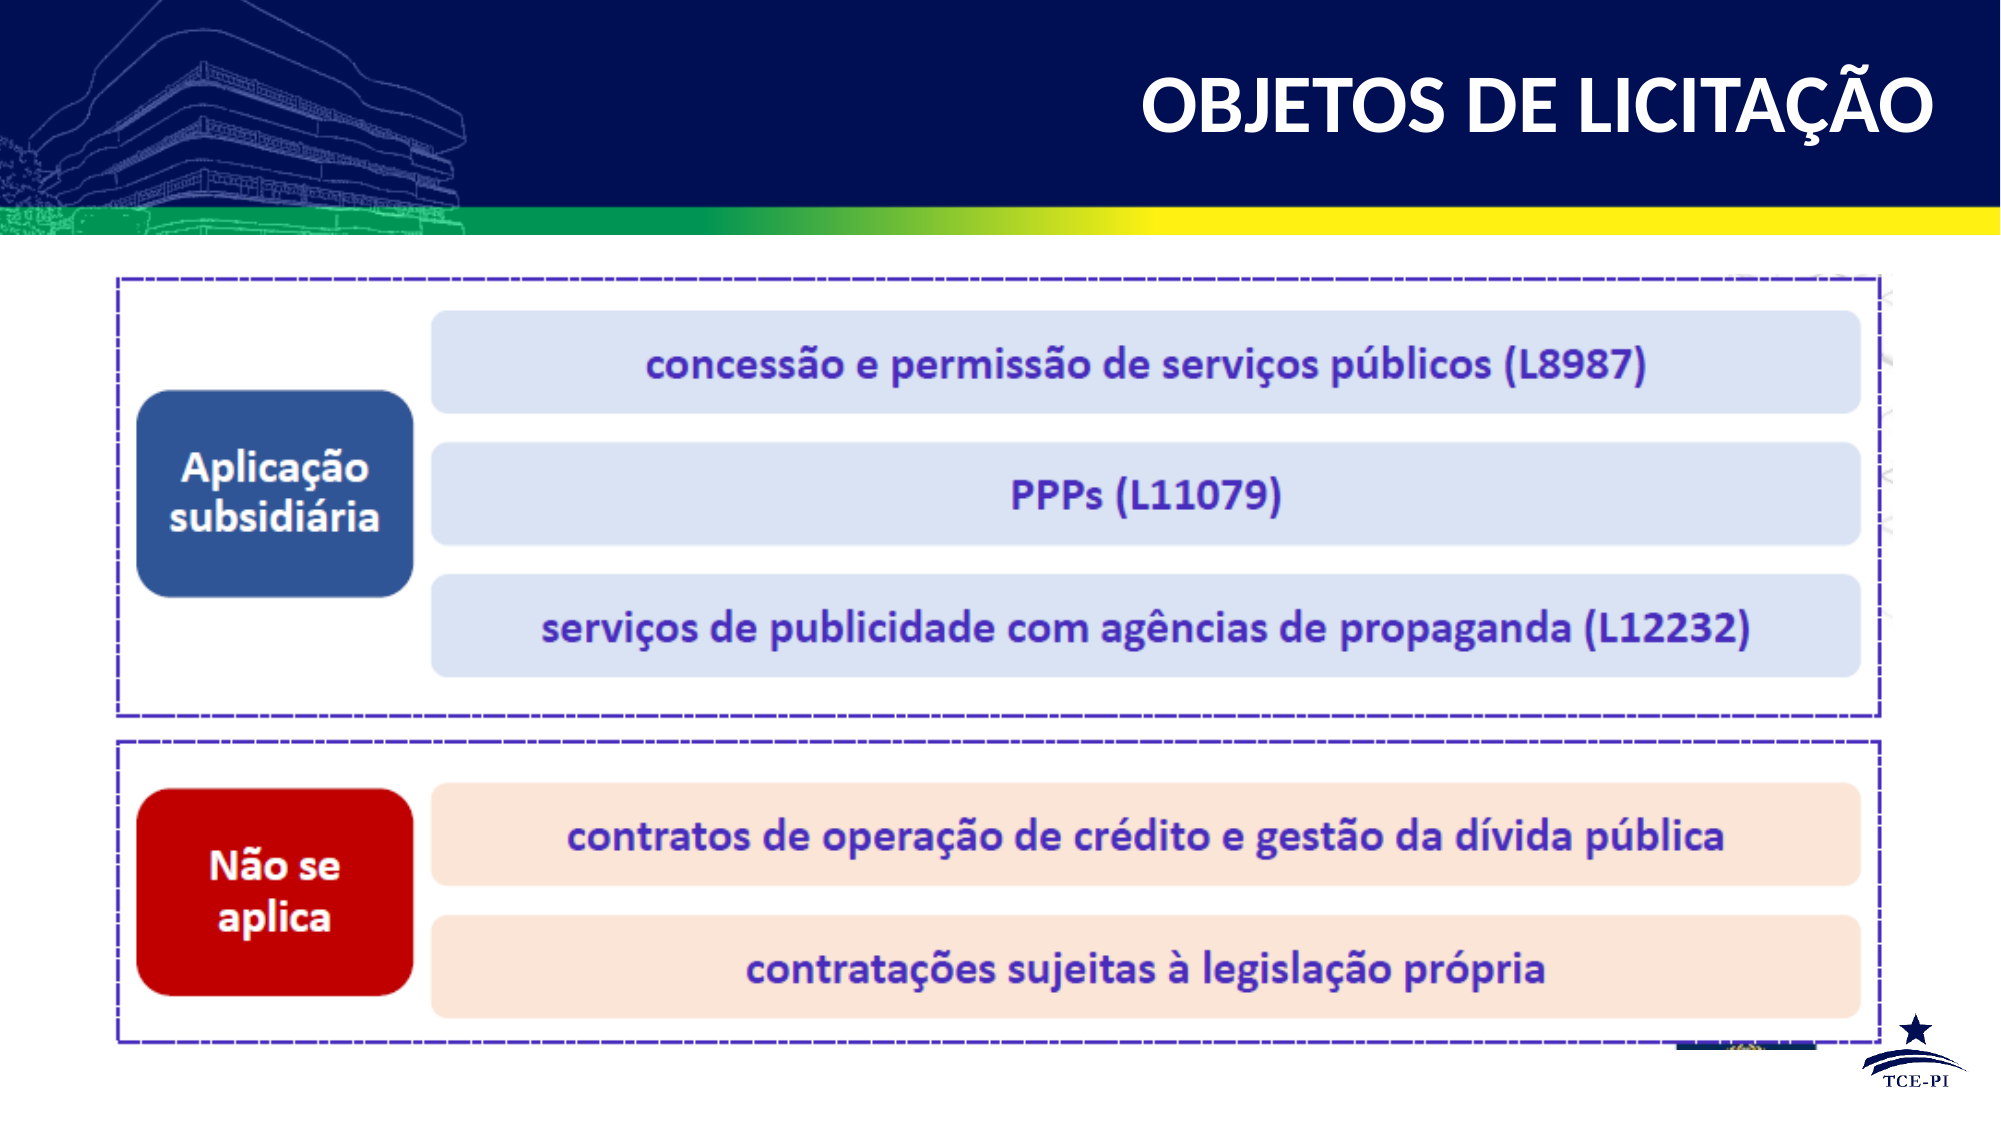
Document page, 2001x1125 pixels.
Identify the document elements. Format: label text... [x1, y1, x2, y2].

title OBJETOS DE LICITAÇÃO [337, 0, 1950, 159]
picture [0, 0, 2001, 235]
picture [111, 274, 1969, 1087]
